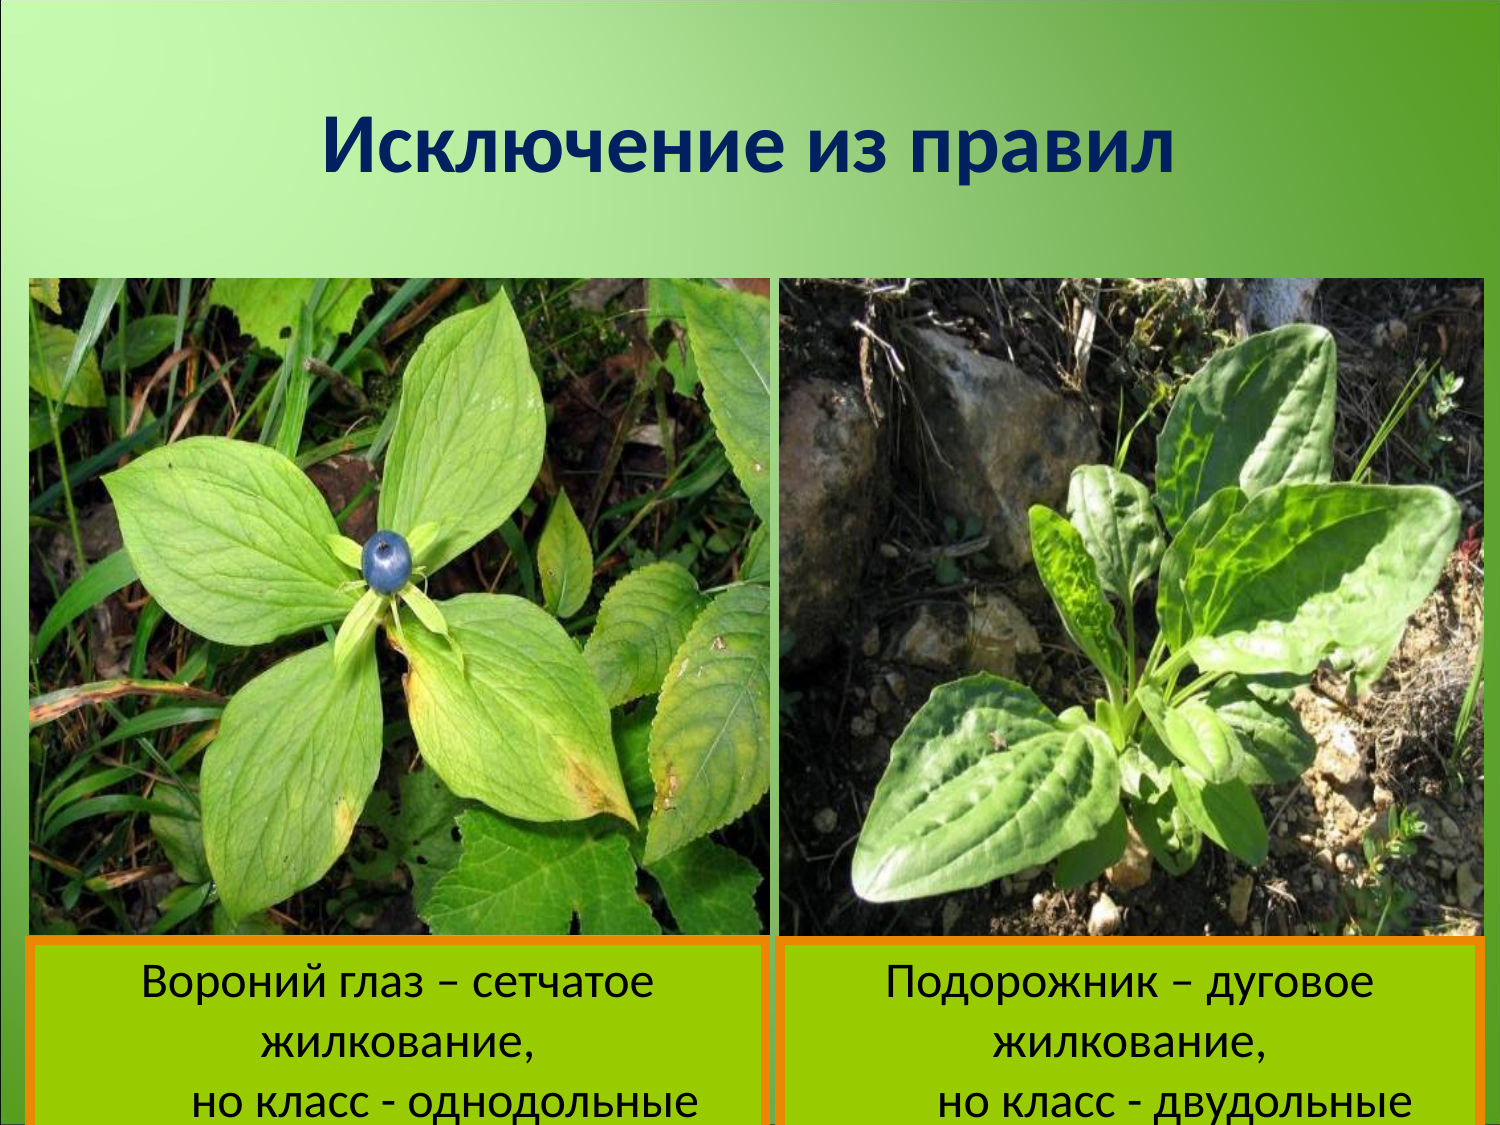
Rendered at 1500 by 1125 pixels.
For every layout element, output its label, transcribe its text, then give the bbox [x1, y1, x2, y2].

text_box Подорожник – дуговое жилкование, но класс - двудольные [779, 977, 1480, 1125]
text_box Вороний глаз – сетчатое жилкование, но класс - однодольные [29, 940, 766, 1125]
title Исключение из правил [75, 45, 1425, 233]
picture [0, 0, 1500, 1125]
